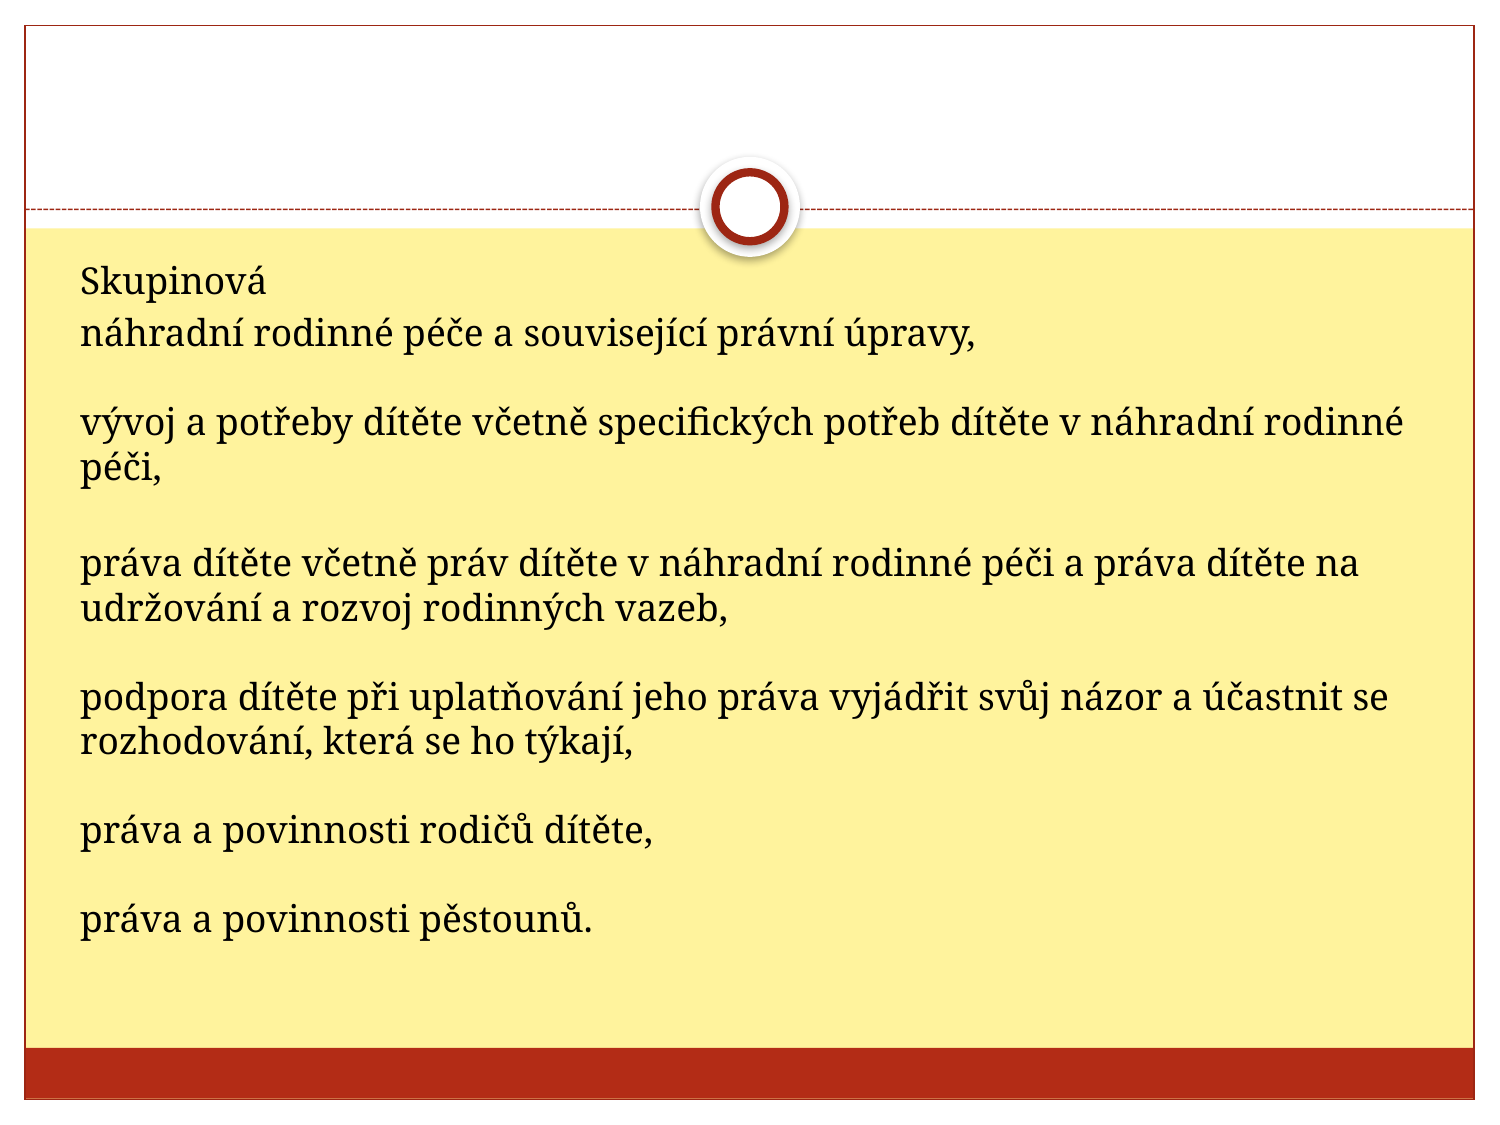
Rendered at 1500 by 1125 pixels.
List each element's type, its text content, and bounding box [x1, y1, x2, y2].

list Skupinová náhradní rodinné péče a související právní úpravy, vývoj a potřeby dítěte včetně specifických potřeb dítěte v náhradní rodinné péči, práva dítěte včetně práv dítěte v náhradní rodinné péči a práva dítěte na udržování a rozvoj rodinných vazeb, podpora dítěte při uplatňování jeho práva vyjádřit svůj názor a účastnit se rozhodování, která se ho týkají, práva a povinnosti rodičů dítěte, práva a povinnosti pěstounů. [49, 250, 1445, 1001]
